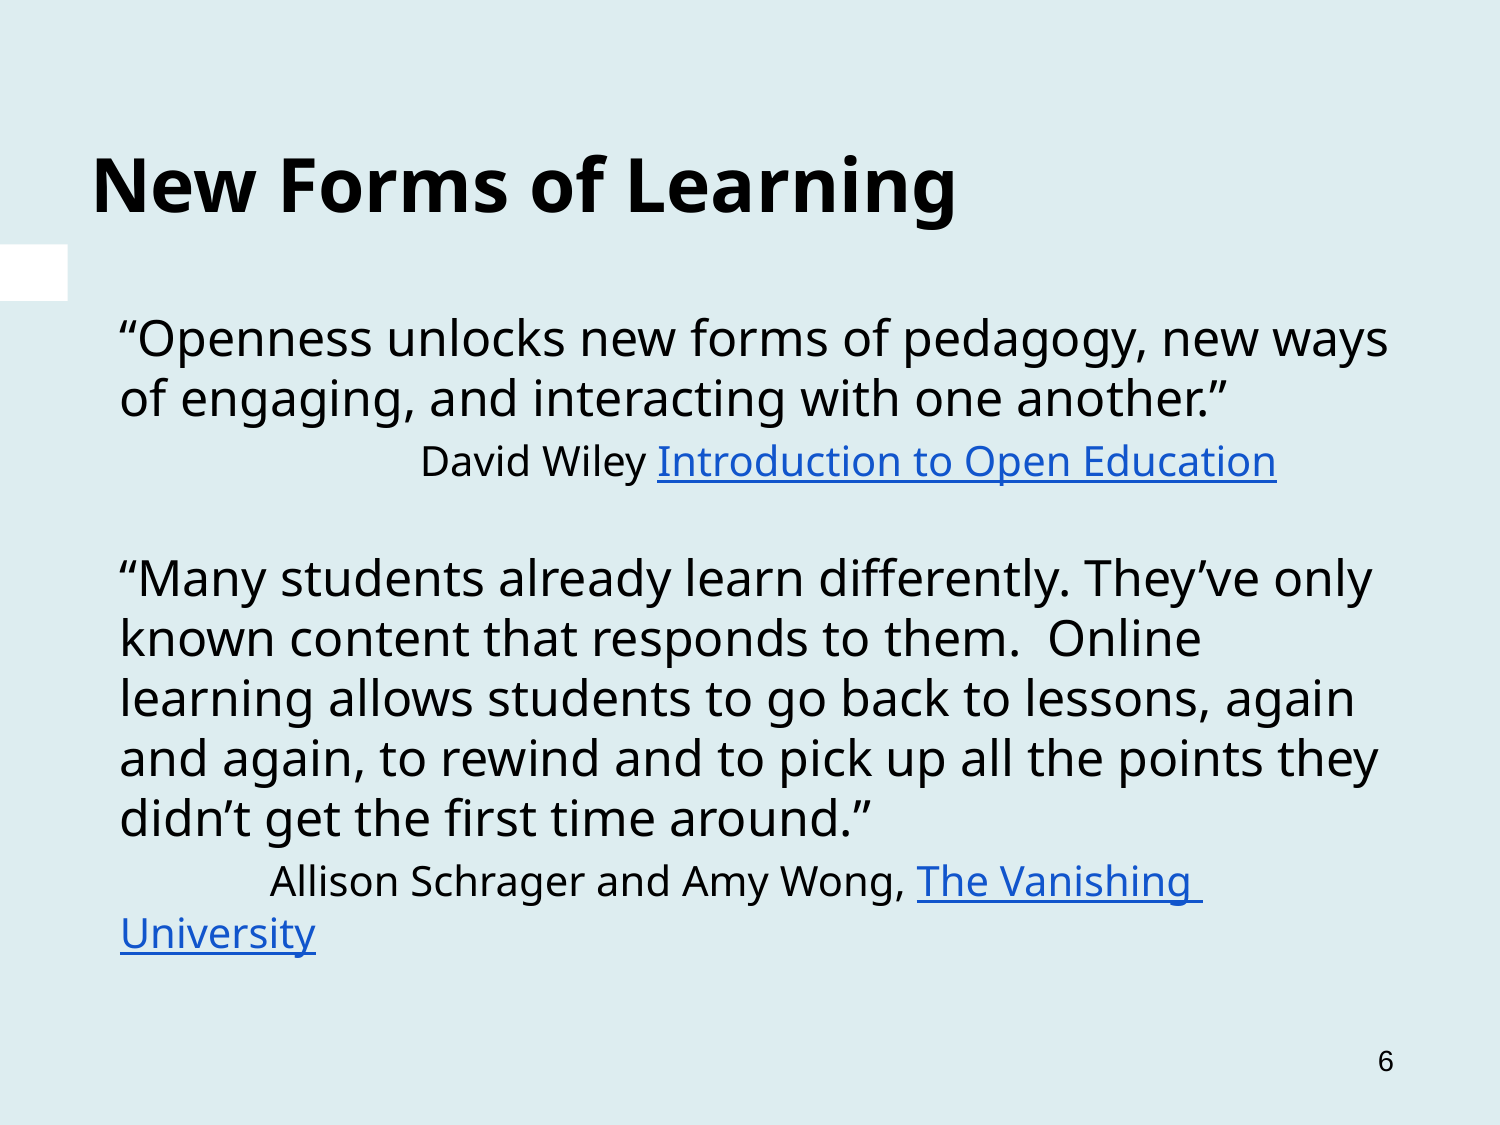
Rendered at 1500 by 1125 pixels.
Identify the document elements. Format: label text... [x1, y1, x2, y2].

list “Openness unlocks new forms of pedagogy, new ways of engaging, and interacting with one another.” David Wiley Introduction to Open Education “Many students already learn differently. They’ve only known content that responds to them. Online learning allows students to go back to lessons, again and again, to rewind and to pick up all the points they didn’t get the first time around.” Allison Schrager and Amy Wong, The Vanishing University [92, 333, 1408, 1042]
title New Forms of Learning [75, 97, 1425, 333]
slide_number 6 [1362, 1027, 1453, 1114]
